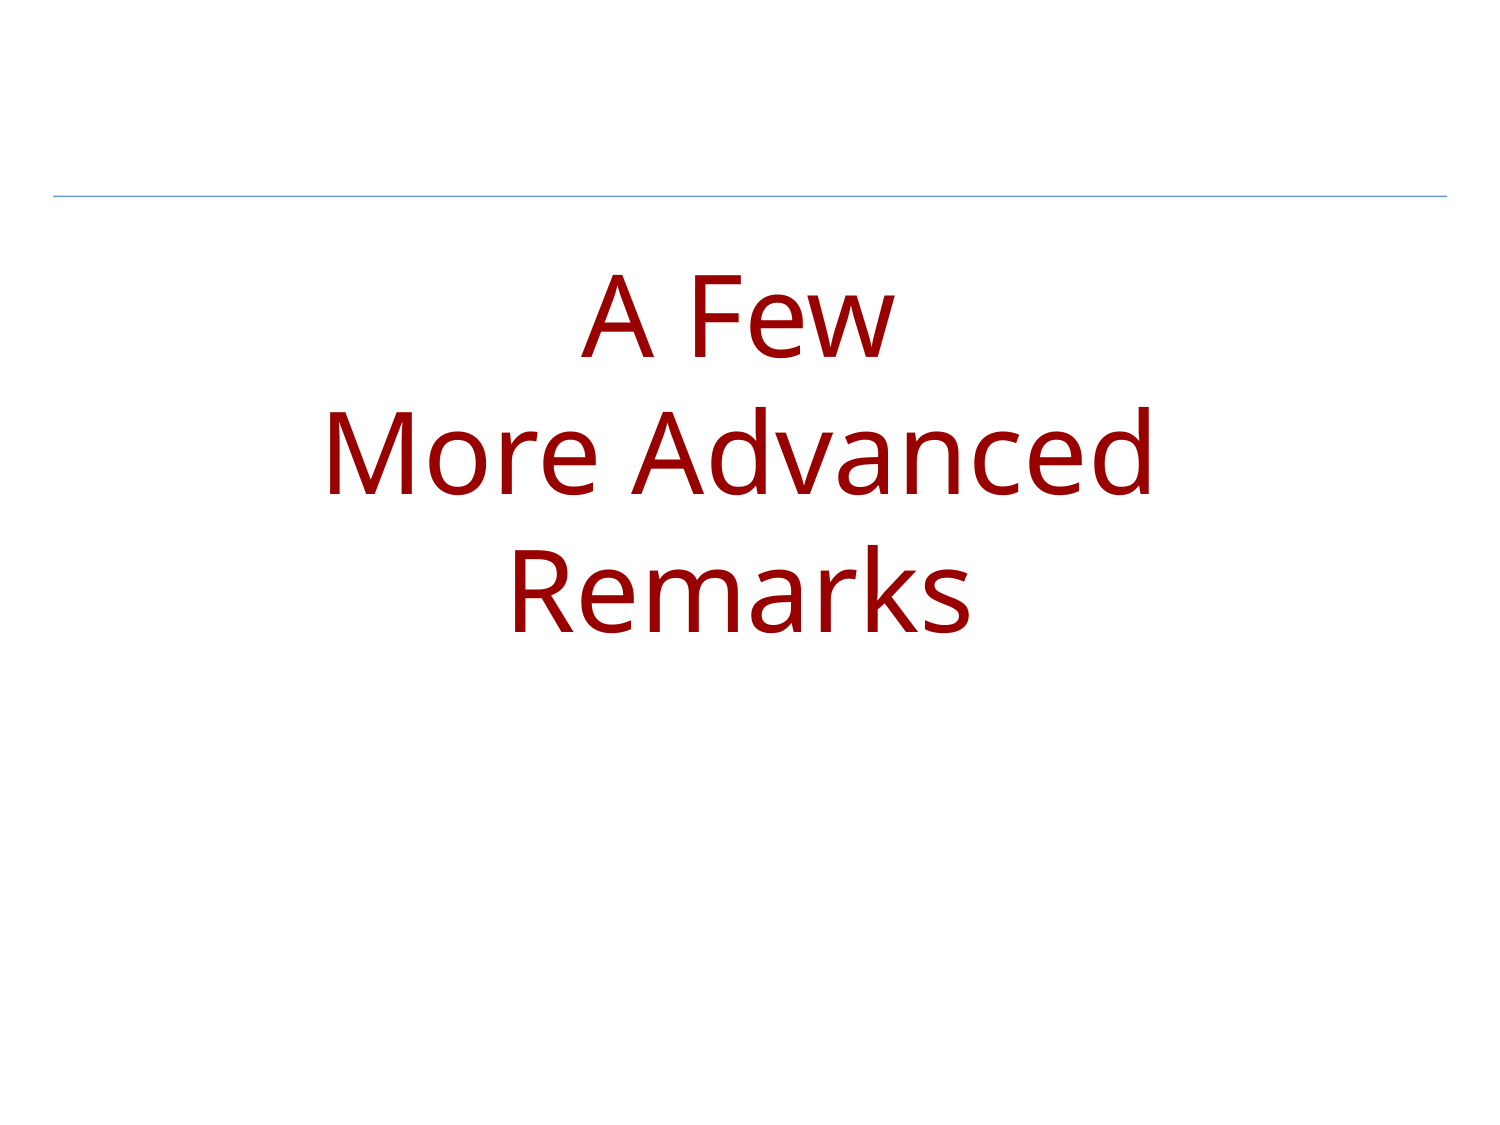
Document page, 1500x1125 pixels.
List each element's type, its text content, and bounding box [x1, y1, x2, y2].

title A Few More Advanced Remarks [50, 462, 1429, 663]
